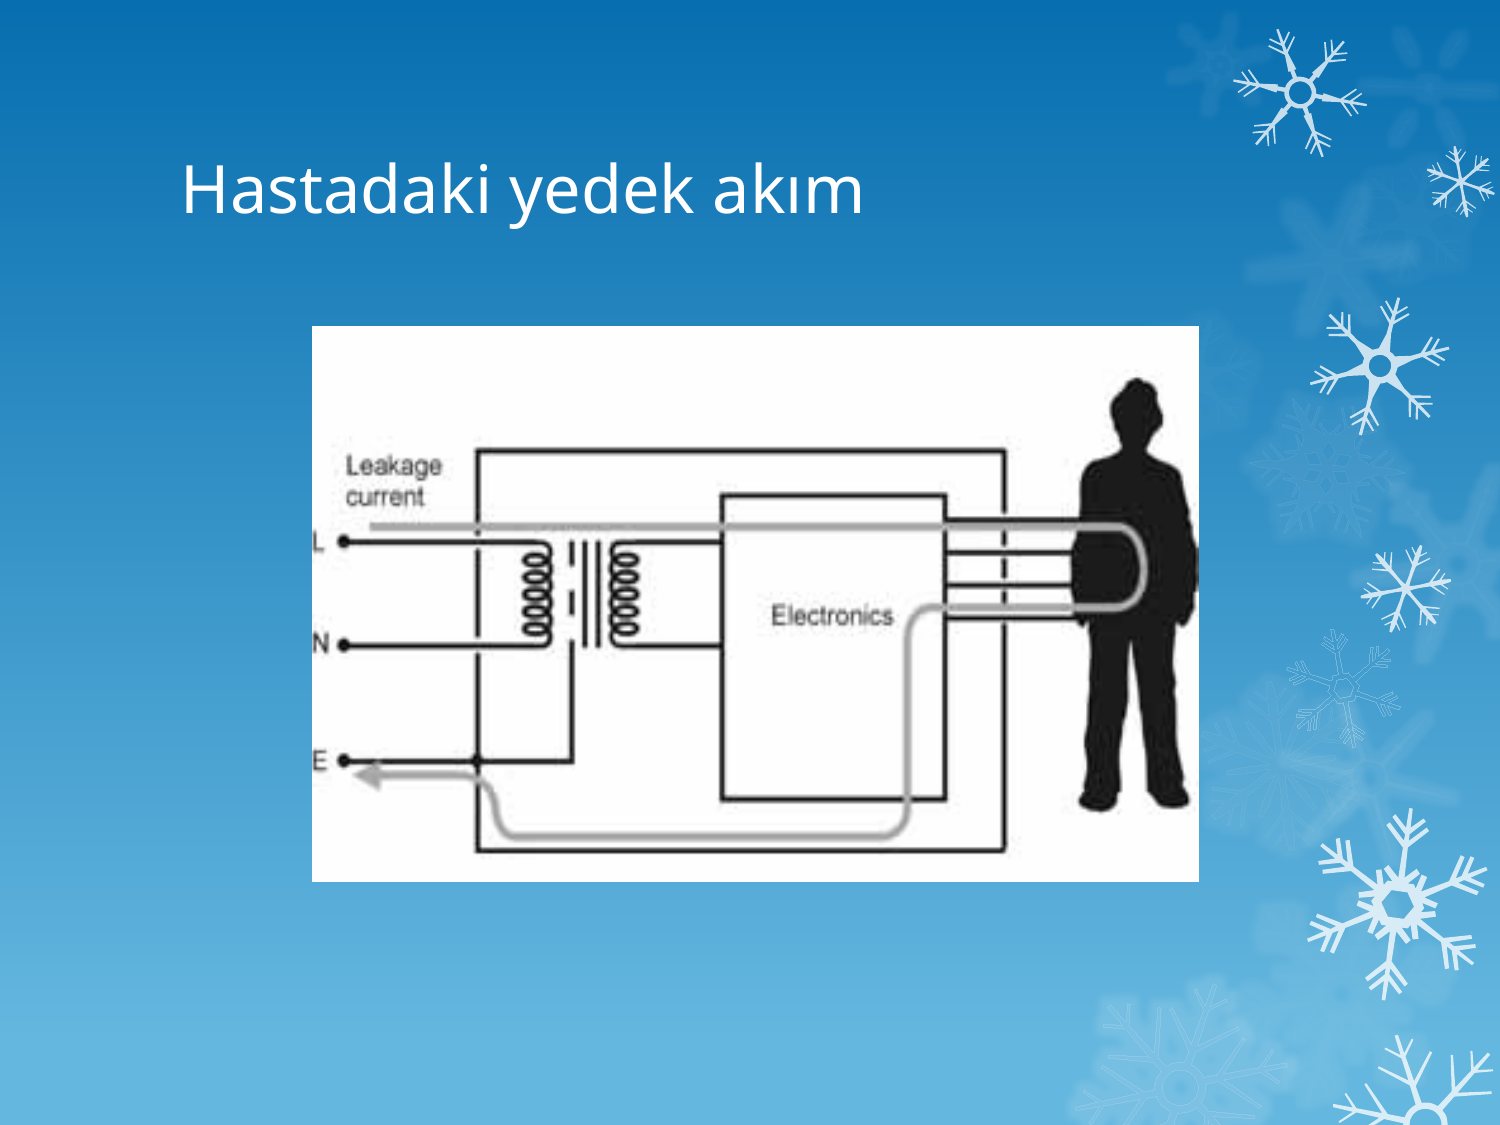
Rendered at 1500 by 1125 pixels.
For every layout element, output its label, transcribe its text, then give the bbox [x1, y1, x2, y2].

picture [312, 325, 1200, 882]
title Hastadaki yedek akım [165, 110, 1335, 263]
